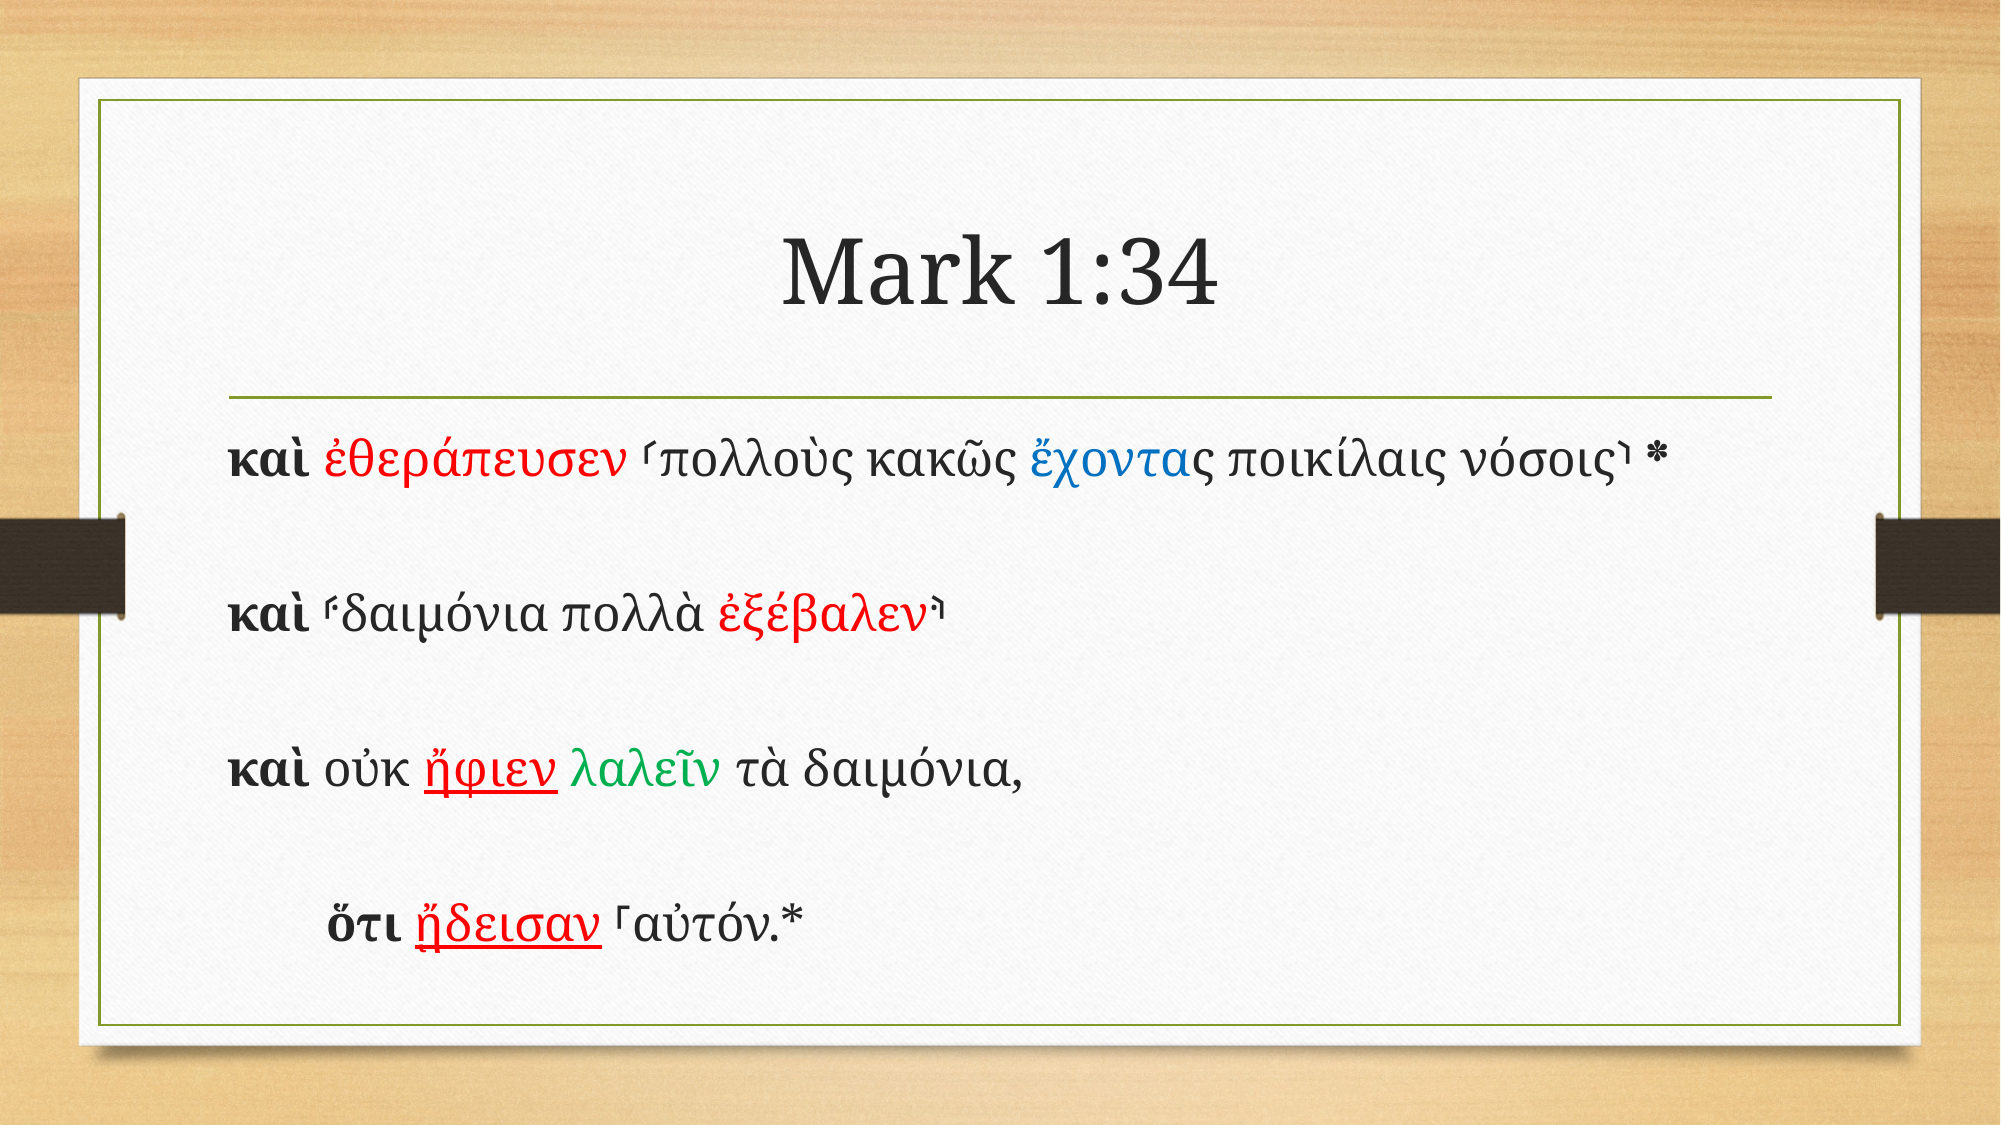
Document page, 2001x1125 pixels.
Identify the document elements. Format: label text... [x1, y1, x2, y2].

title Mark 1:34 [212, 161, 1788, 375]
picture [0, 0, 2001, 1125]
list καὶ ἐθεράπευσεν ⸂πολλοὺς κακῶς ἔχοντας ποικίλαις νόσοις⸃ ✽ καὶ ⸄δαιμόνια πολλὰ ἐξέβαλεν⸅ καὶ οὐκ ἤφιεν λαλεῖν τὰ δαιμόνια, ὅτι ᾔδεισαν ⸀αὐτόν.* [212, 419, 1788, 964]
